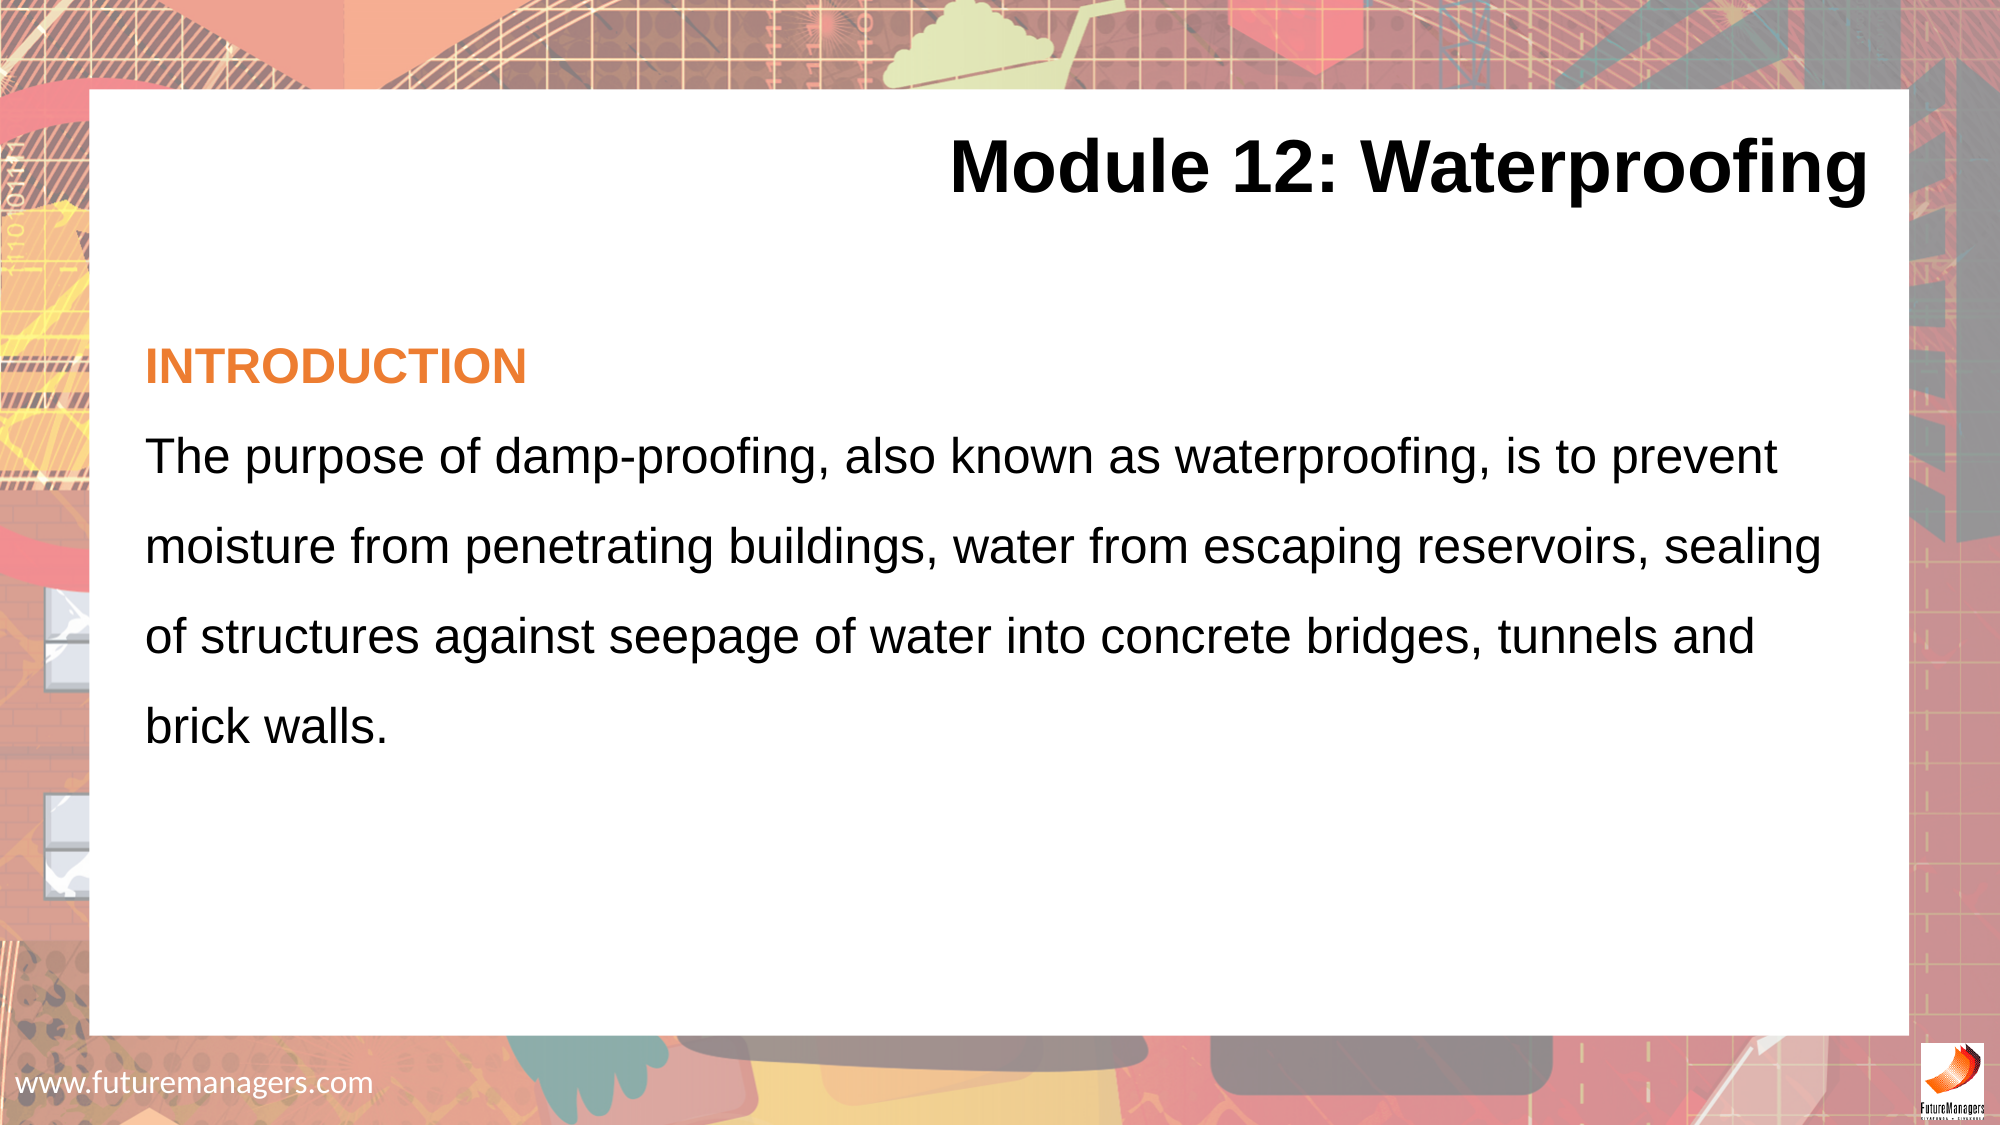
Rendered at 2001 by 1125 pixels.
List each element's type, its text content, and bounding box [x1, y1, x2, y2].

text_box [88, 88, 1910, 1037]
text_box www.futuremanagers.com [0, 1052, 1447, 1108]
text_box INTRODUCTION The purpose of damp-proofing, also known as waterproofing, is to prevent moisture from penetrating buildings, water from escaping reservoirs, sealing of structures against seepage of water into concrete bridges, tunnels and brick walls. [130, 295, 1869, 761]
text_box Module 12: Waterproofing [109, 109, 1886, 215]
picture [1921, 1043, 1984, 1120]
